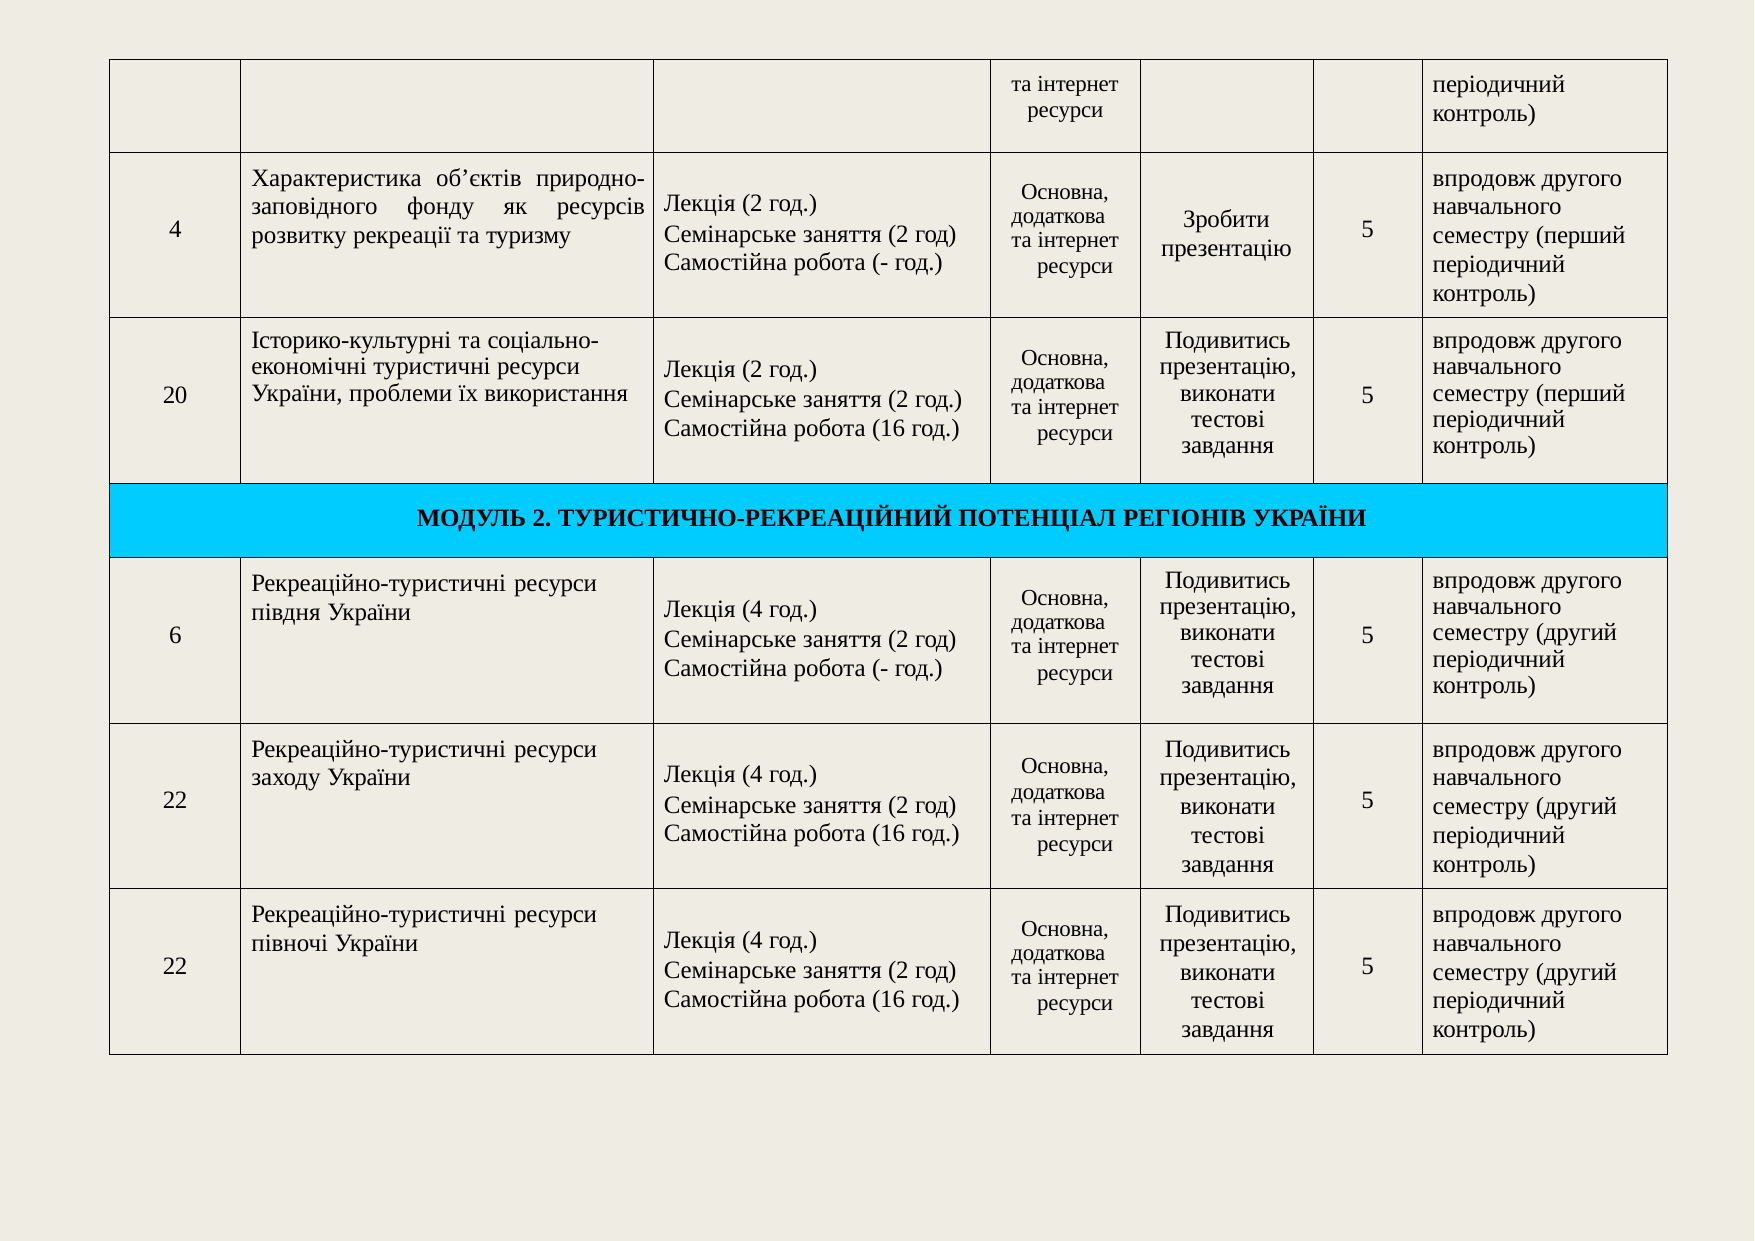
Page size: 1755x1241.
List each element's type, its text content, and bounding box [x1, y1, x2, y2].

table_cell впродовж другого навчального семестру (другий періодичний контроль) [1423, 558, 1667, 723]
table_header [241, 60, 653, 152]
table_cell Основна, додаткова та інтернет ресурси [991, 558, 1140, 723]
table_cell Лекція (2 год.) Семінарське заняття (2 год.) Самостійна робота (16 год.) [654, 318, 990, 483]
table_cell Зробити презентацію [1141, 153, 1313, 317]
table_cell Подивитись презентацію, виконати тестові завдання [1141, 724, 1313, 888]
table_cell 4 [110, 153, 240, 317]
table_cell Основна, додаткова та інтернет ресурси [991, 318, 1140, 483]
table_cell Основна, додаткова та інтернет ресурси [991, 724, 1140, 888]
table_cell впродовж другого навчального семестру (перший періодичний контроль) [1423, 318, 1667, 483]
table_cell Подивитись презентацію, виконати тестові завдання [1141, 558, 1313, 723]
table_cell 20 [110, 318, 240, 483]
table_cell Подивитись презентацію, виконати тестові завдання [1141, 889, 1313, 1054]
table_cell Рекреаційно-туристичні ресурси заходу України [241, 724, 653, 888]
table_cell Рекреаційно-туристичні ресурси півдня України [241, 558, 653, 723]
table_header [1314, 60, 1422, 152]
table_header [1141, 60, 1313, 152]
table_cell 5 [1314, 153, 1422, 317]
table_cell Лекція (4 год.) Семінарське заняття (2 год) Самостійна робота (- год.) [654, 558, 990, 723]
table_cell Характеристика об’єктів природно- заповідного фонду як ресурсів розвитку рекреації та туризму [241, 153, 653, 317]
table_cell Лекція (4 год.) Семінарське заняття (2 год) Самостійна робота (16 год.) [654, 889, 990, 1054]
table_cell Рекреаційно-туристичні ресурси півночі України [241, 889, 653, 1054]
table_header [654, 60, 990, 152]
table_cell Основна, додаткова та інтернет ресурси [991, 153, 1140, 317]
table_header періодичний контроль) [1423, 60, 1667, 152]
table_cell Лекція (4 год.) Семінарське заняття (2 год) Самостійна робота (16 год.) [654, 724, 990, 888]
table_cell Подивитись презентацію, виконати тестові завдання [1141, 318, 1313, 483]
table_cell 5 [1314, 889, 1422, 1054]
table_cell 6 [110, 558, 240, 723]
table_cell 5 [1314, 724, 1422, 888]
table_cell Лекція (2 год.) Семінарське заняття (2 год) Самостійна робота (- год.) [654, 153, 990, 317]
table_header та інтернет ресурси [991, 60, 1140, 152]
table_cell впродовж другого навчального семестру (перший періодичний контроль) [1423, 153, 1667, 317]
table_cell 5 [1314, 318, 1422, 483]
table_cell 5 [1314, 558, 1422, 723]
table_cell МОДУЛЬ 2. ТУРИСТИЧНО-РЕКРЕАЦІЙНИЙ ПОТЕНЦІАЛ РЕГІОНІВ УКРАЇНИ [110, 484, 1667, 557]
table_cell Основна, додаткова та інтернет ресурси [991, 889, 1140, 1054]
table_cell впродовж другого навчального семестру (другий періодичний контроль) [1423, 889, 1667, 1054]
table_cell впродовж другого навчального семестру (другий періодичний контроль) [1423, 724, 1667, 888]
table_cell 22 [110, 889, 240, 1054]
table_cell Історико-культурні та соціально- економічні туристичні ресурси України, проблеми їх використання [241, 318, 653, 483]
table_header [110, 60, 240, 152]
table_cell 22 [110, 724, 240, 888]
